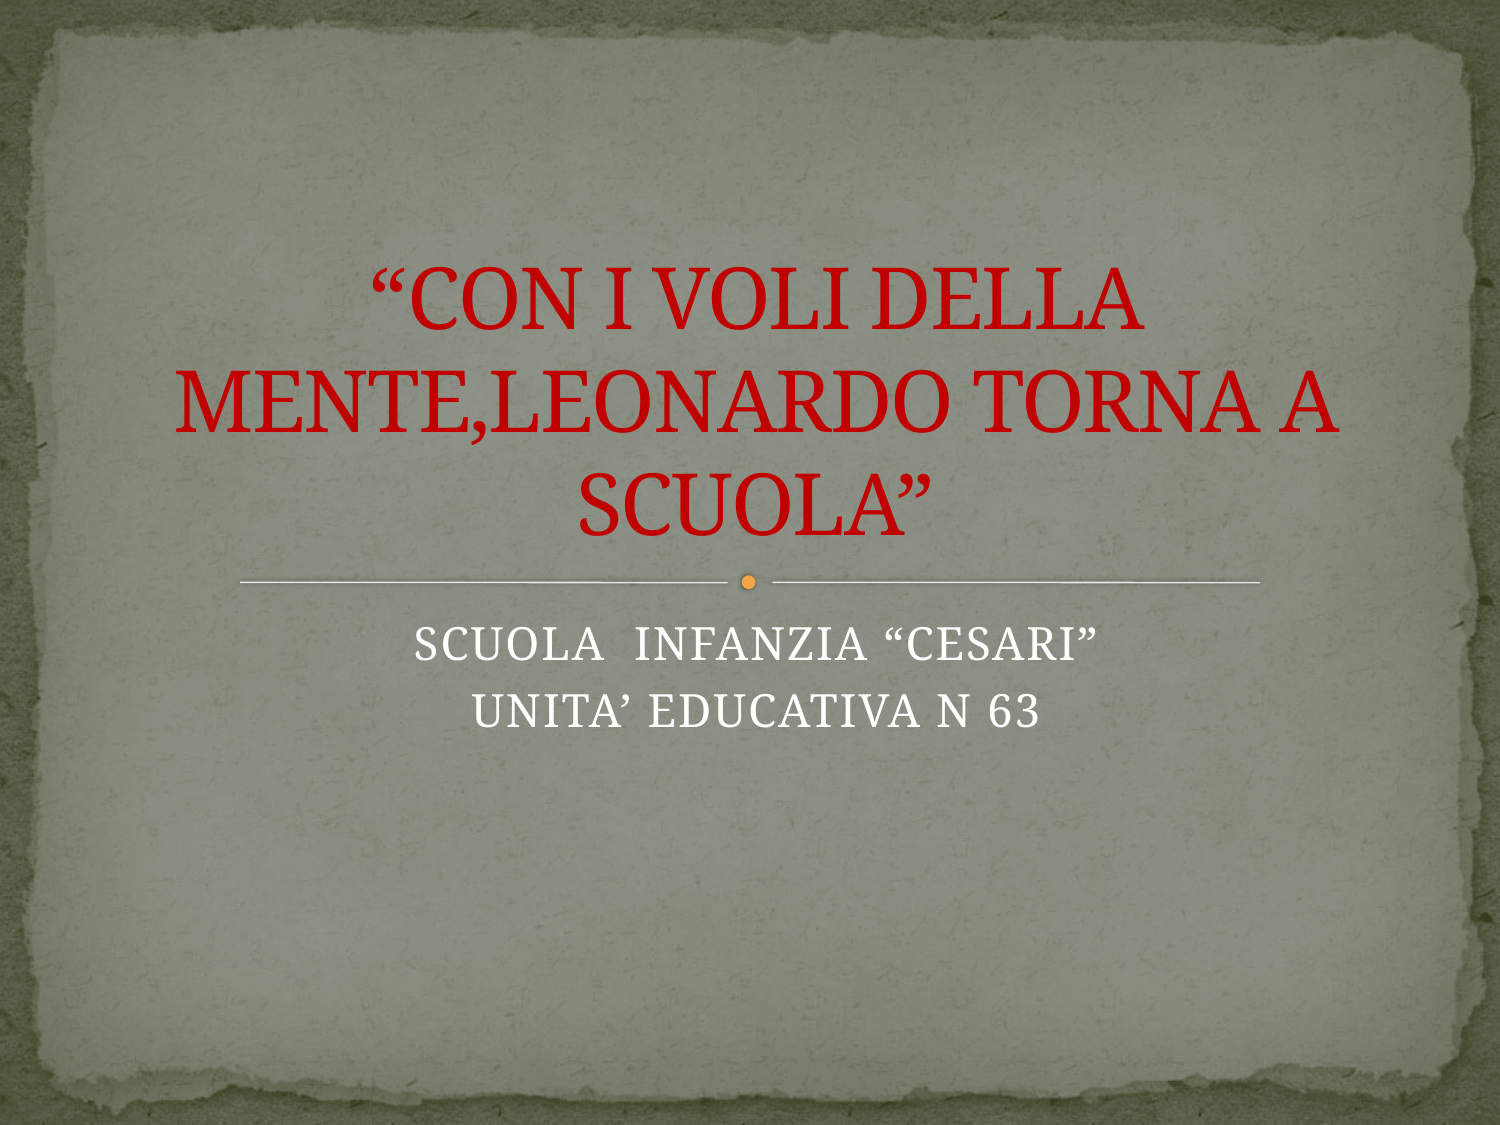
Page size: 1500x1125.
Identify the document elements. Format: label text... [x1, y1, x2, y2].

subtitle SCUOLA INFANZIA “CESARI” UNITA’ EDUCATIVA N 63 [75, 606, 1438, 795]
title “CON I VOLI DELLA MENTE,LEONARDO TORNA A SCUOLA” [74, 235, 1438, 561]
